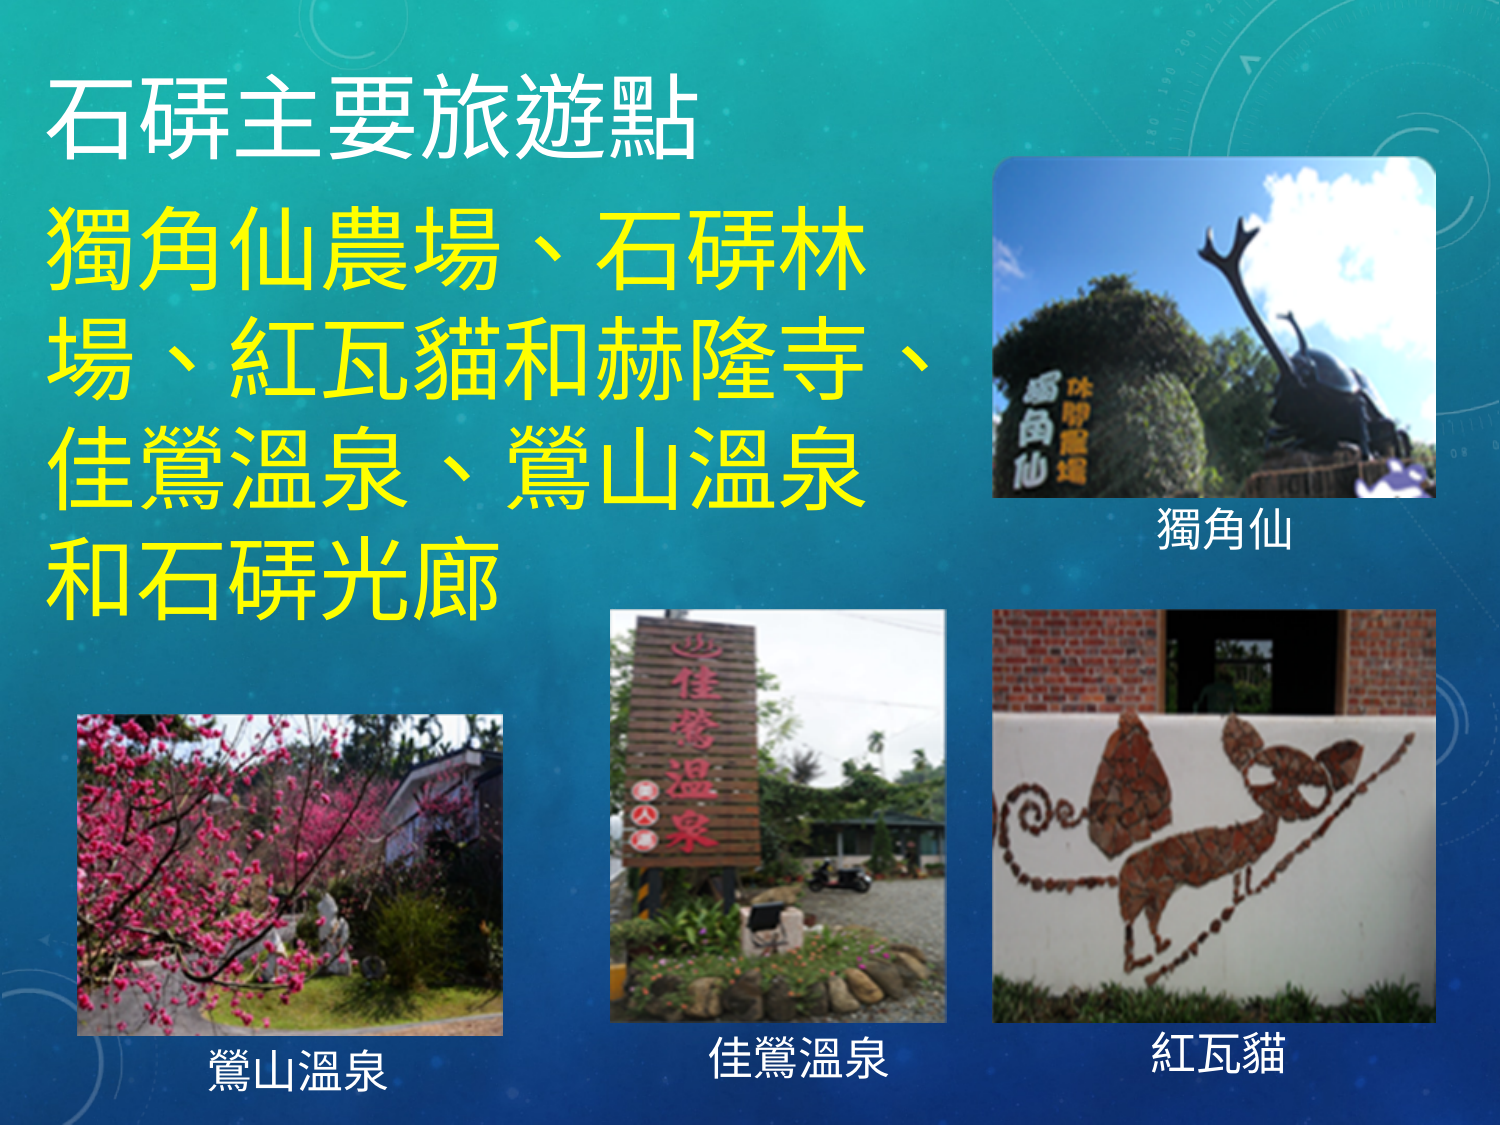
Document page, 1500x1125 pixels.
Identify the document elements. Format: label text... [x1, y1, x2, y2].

list 石硦主要旅遊點 獨角仙農場、石硦林場、紅瓦貓和赫隆寺、佳鶯溫泉、鶯山溫泉和石硦光廊 [29, 0, 957, 696]
text_box 佳鶯溫泉 [692, 1032, 947, 1092]
text_box 鶯山溫泉 [191, 1047, 405, 1105]
picture [0, 0, 1500, 1125]
text_box 紅瓦貓 [1135, 1033, 1332, 1088]
text_box 獨角仙 [1141, 509, 1339, 564]
